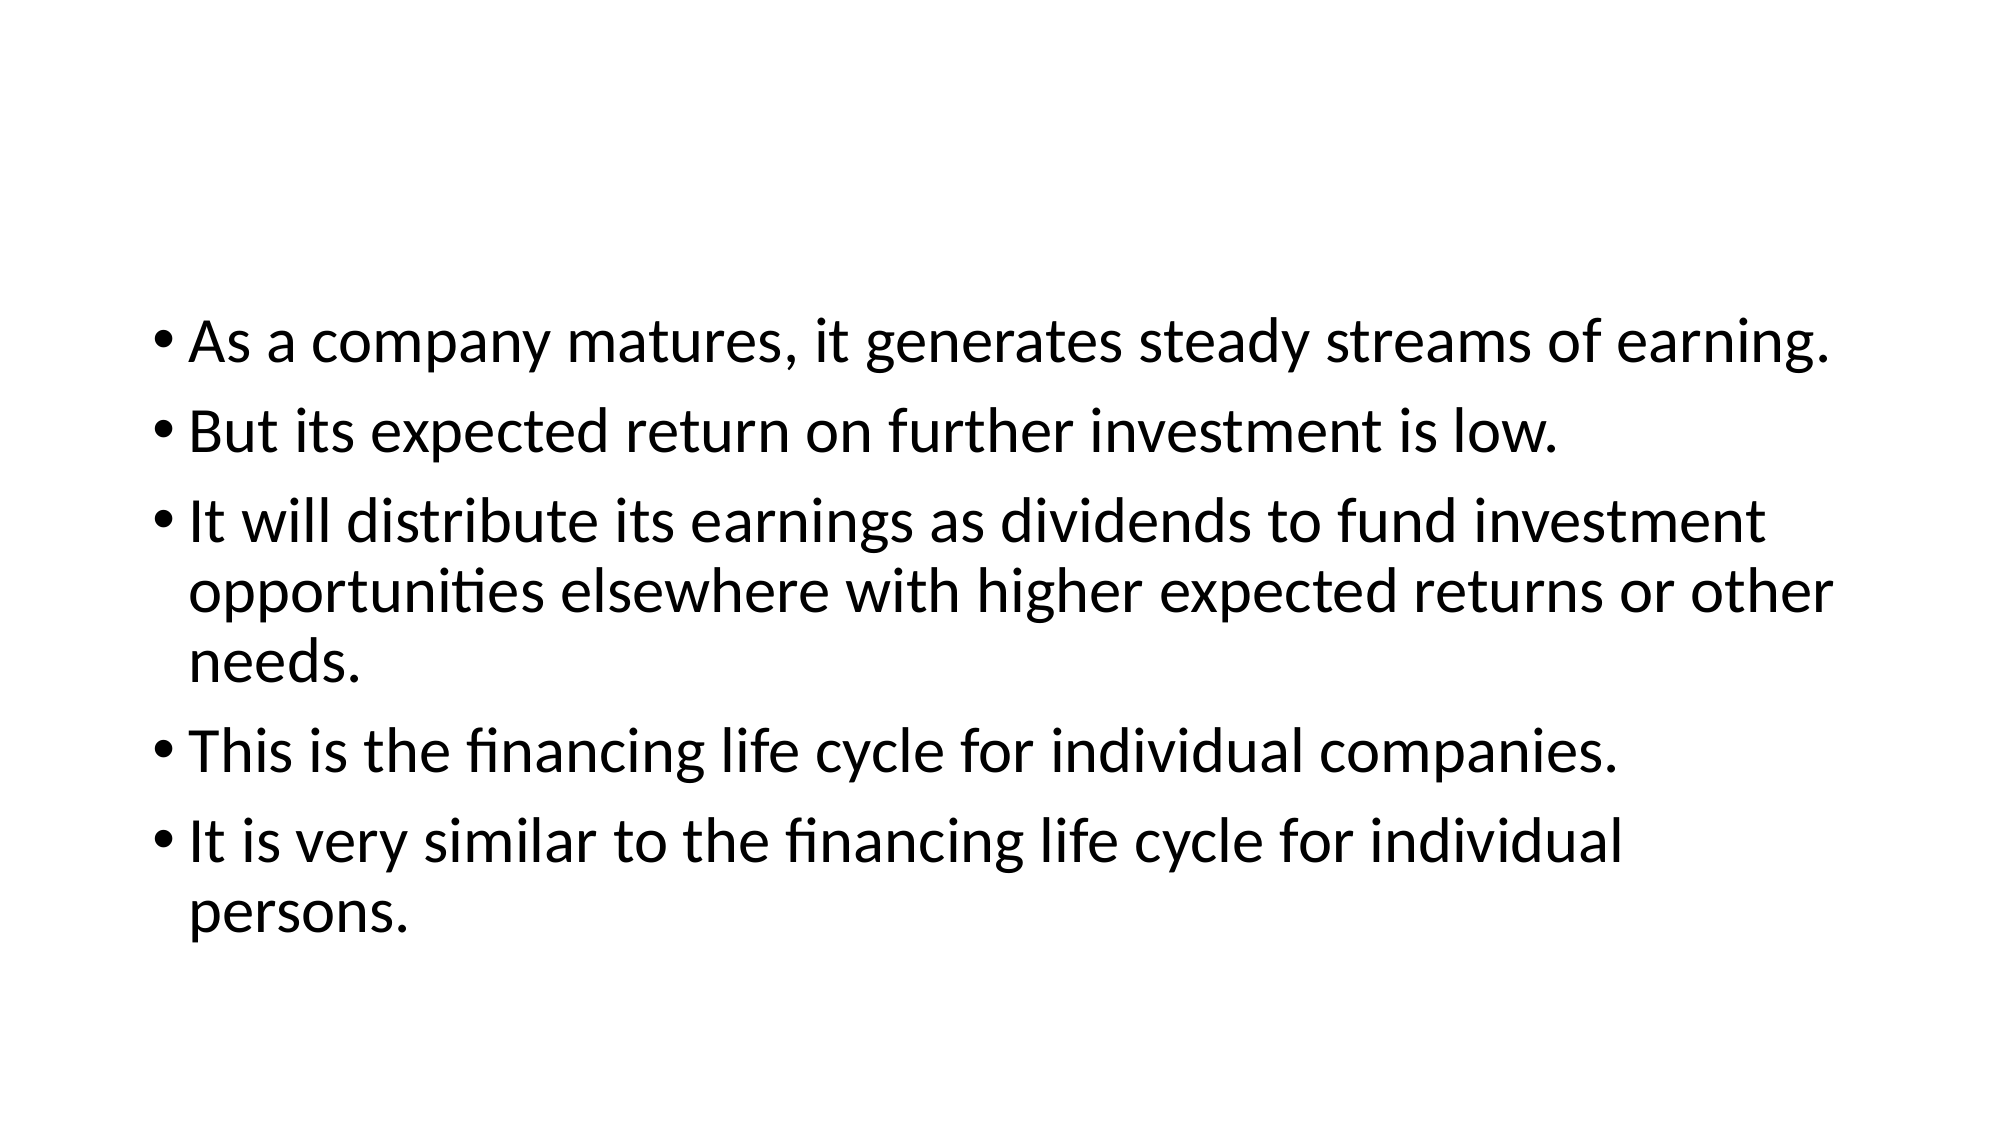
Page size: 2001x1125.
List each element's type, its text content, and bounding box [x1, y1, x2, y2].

list As a company matures, it generates steady streams of earning. But its expected return on further investment is low. It will distribute its earnings as dividends to fund investment opportunities elsewhere with higher expected returns or other needs. This is the financing life cycle for individual companies. It is very similar to the financing life cycle for individual persons. [137, 299, 1863, 1014]
